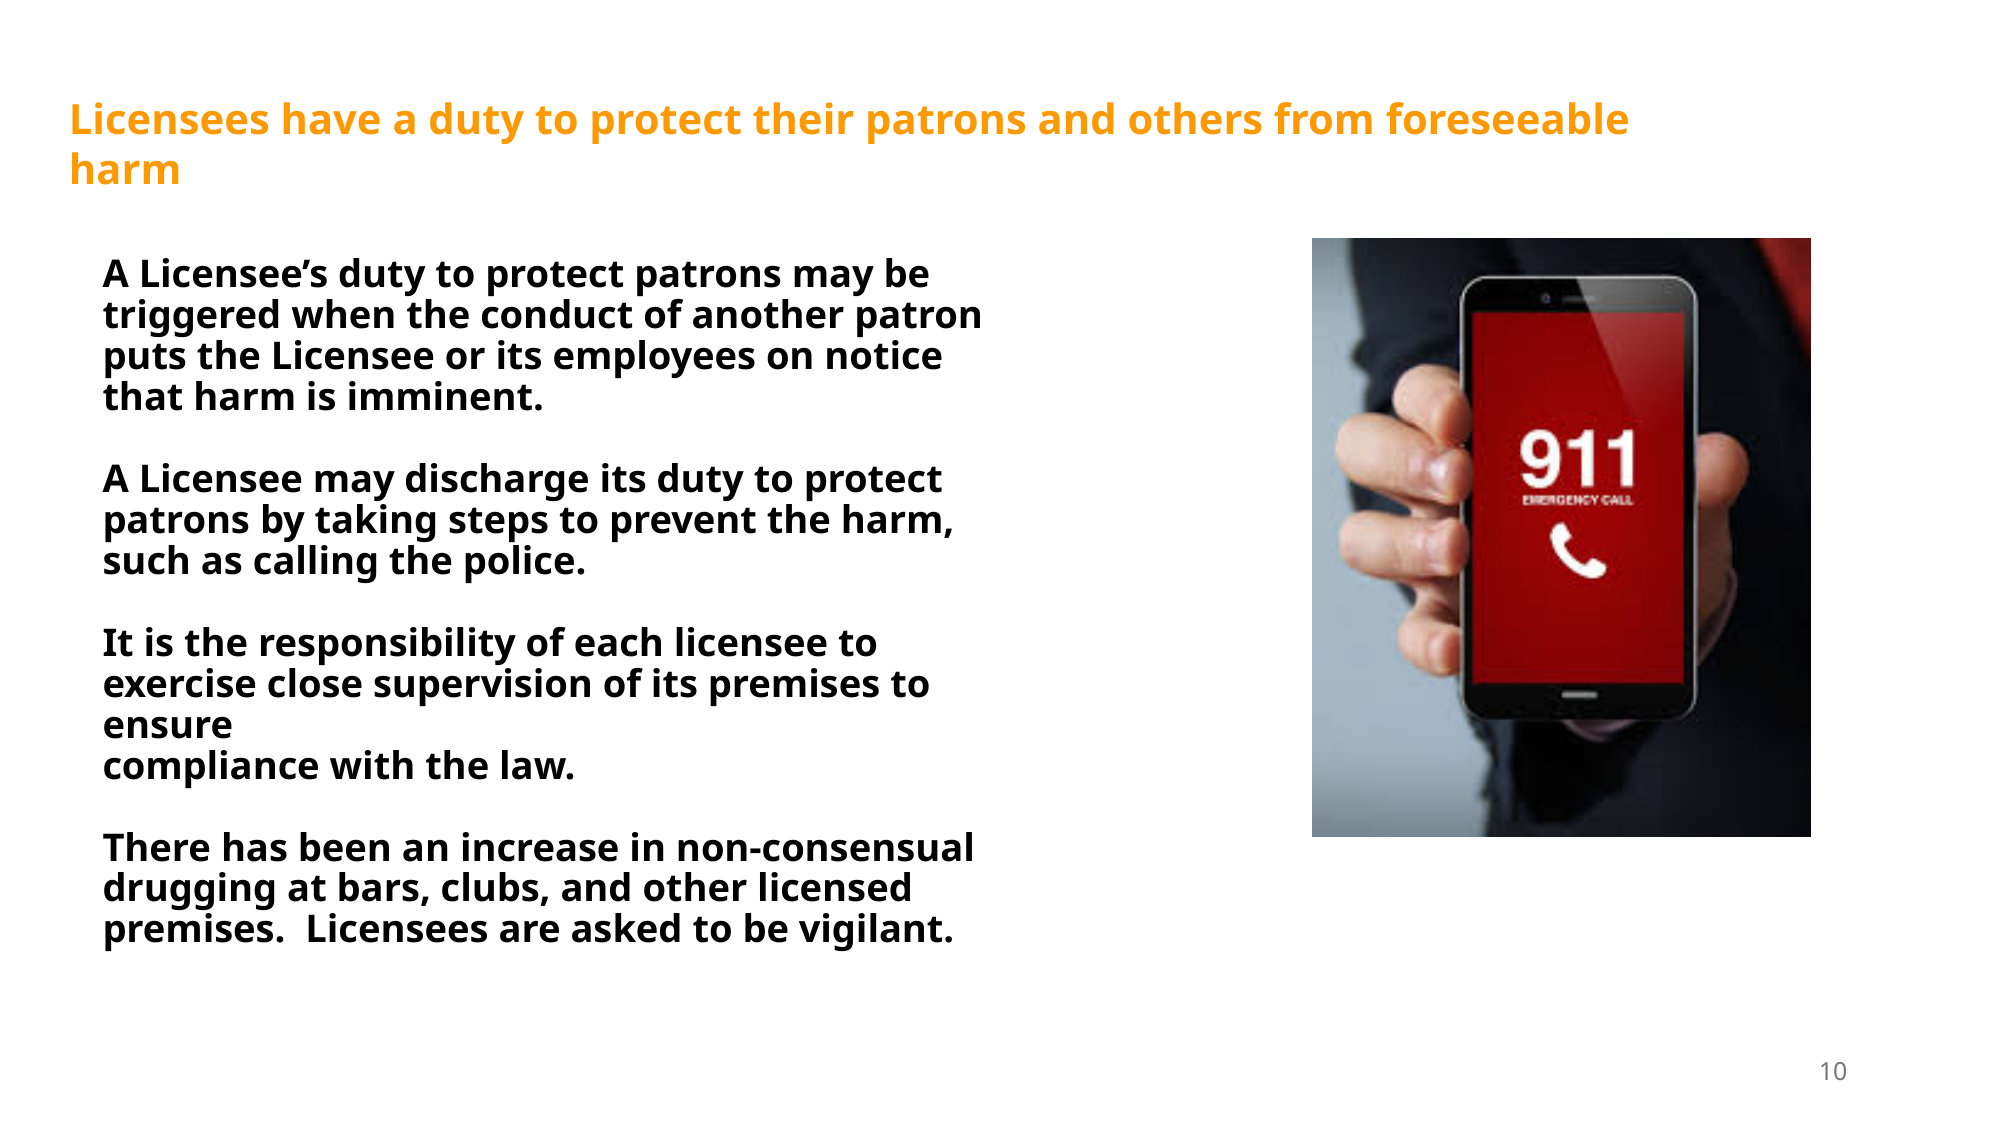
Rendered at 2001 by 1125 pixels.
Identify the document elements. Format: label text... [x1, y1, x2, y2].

text_box Licensees have a duty to protect their patrons and others from foreseeable harm [54, 85, 1707, 200]
slide_number 10 [1412, 1042, 1863, 1103]
title A Licensee’s duty to protect patrons may be triggered when the conduct of another patron puts the Licensee or its employees on notice that harm is imminent. A Licensee may discharge its duty to protect patrons by taking steps to prevent the harm, such as calling the police. It is the responsibility of each licensee to exercise close supervision of its premises to ensure compliance with the law. There has been an increase in non-consensual drugging at bars, clubs, and other licensed premises. Licensees are asked to be vigilant. [87, 238, 1000, 1017]
picture [1312, 238, 1811, 837]
